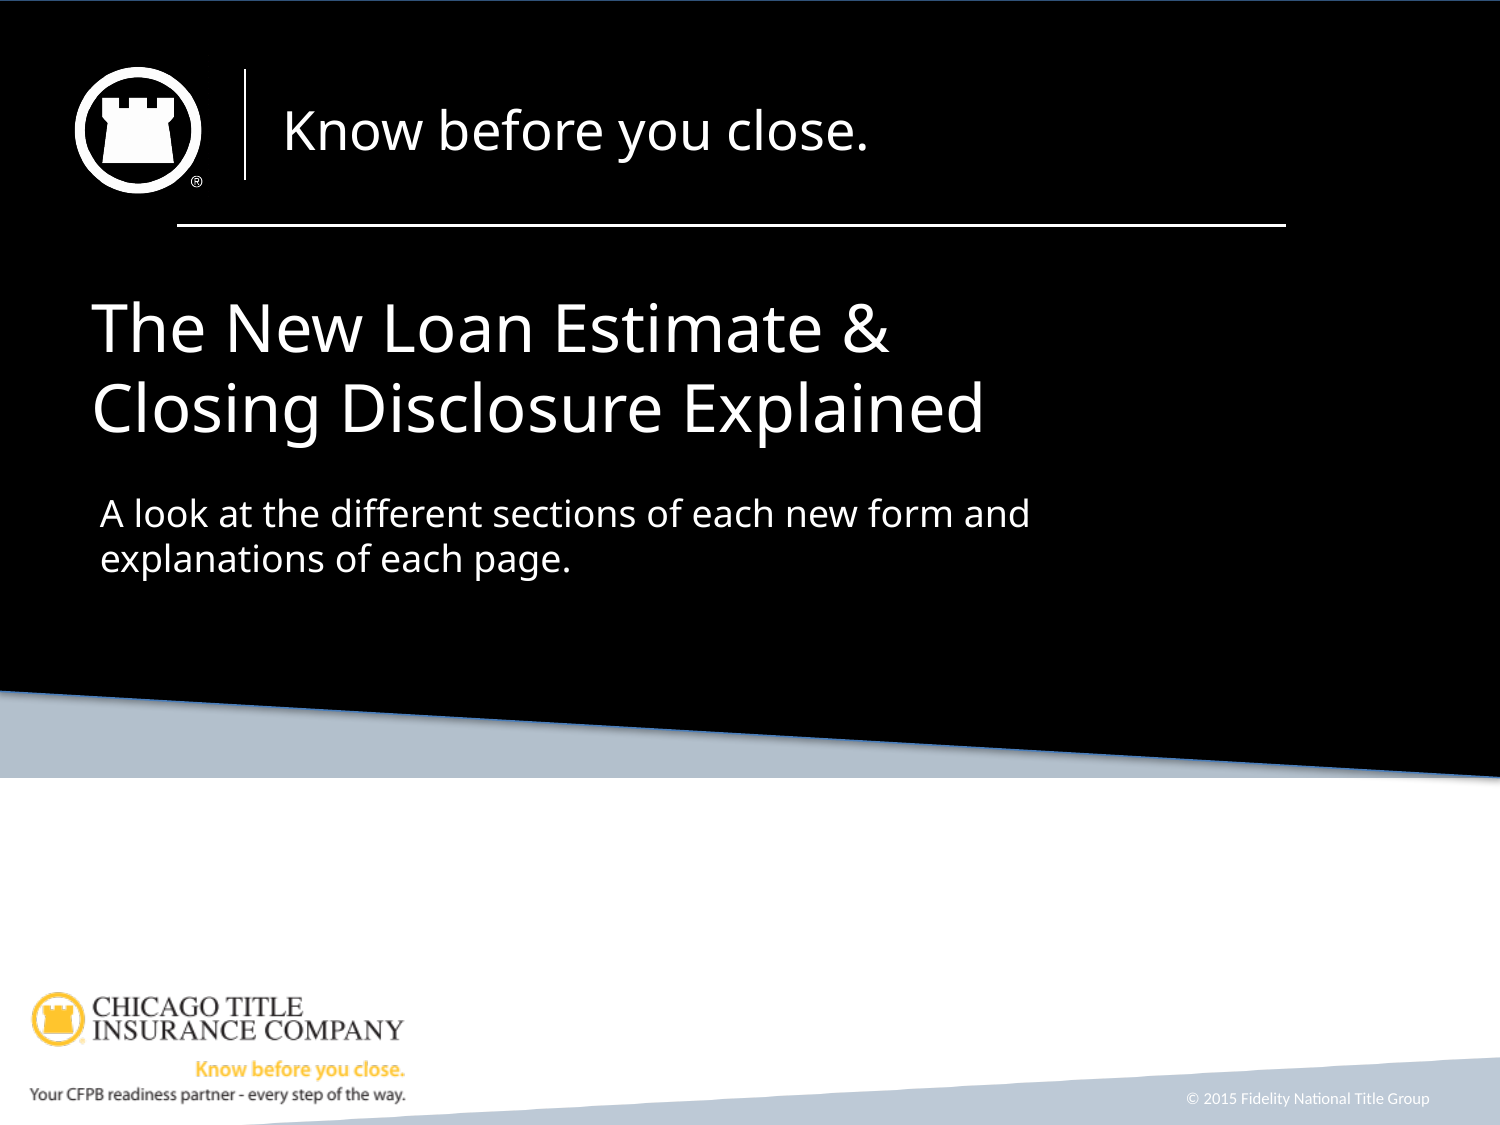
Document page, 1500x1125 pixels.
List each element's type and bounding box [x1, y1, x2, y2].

text_box [0, 0, 1500, 779]
picture [0, 975, 1500, 1125]
picture [69, 55, 209, 204]
